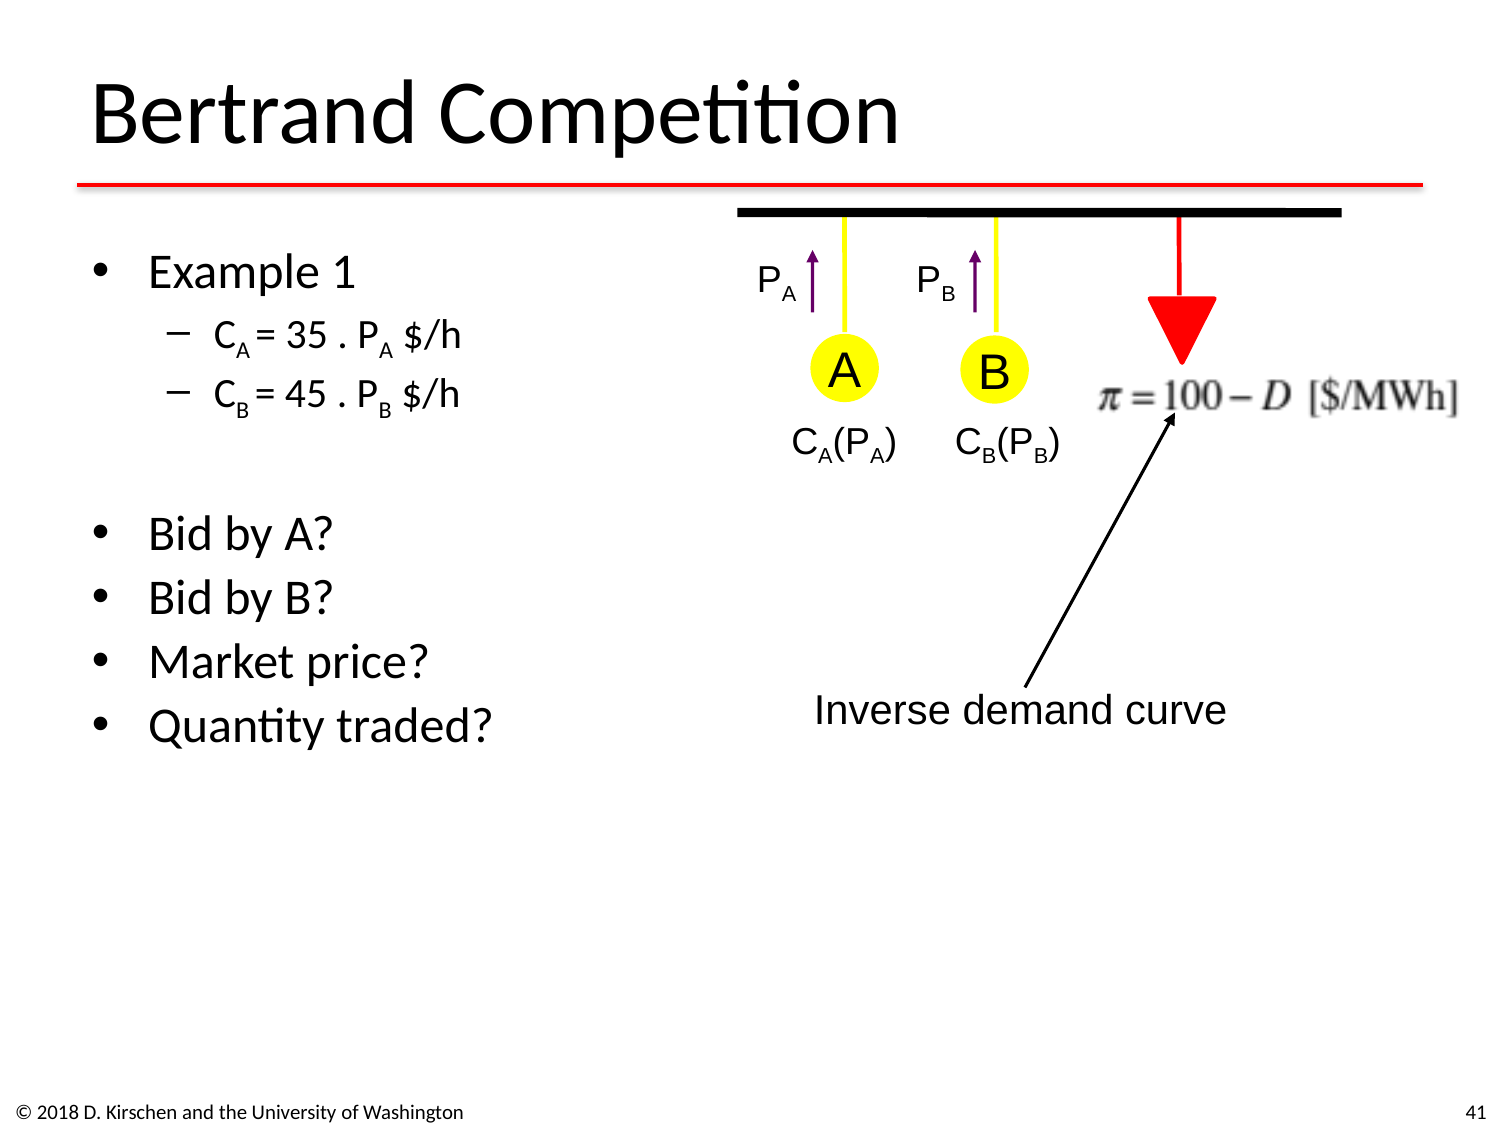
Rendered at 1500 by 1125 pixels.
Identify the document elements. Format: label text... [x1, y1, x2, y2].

slide_number © 2018 D. Kirschen and the University of Washington [0, 1081, 644, 1125]
title Bertrand Competition [75, 19, 1425, 195]
list Example 1 CA = 35 . PA $/h CB = 45 . PB $/h Bid by A? Bid by B? Market price? Quantity traded? [76, 237, 739, 1005]
slide_number 41 [1151, 1081, 1500, 1125]
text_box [737, 212, 1463, 741]
